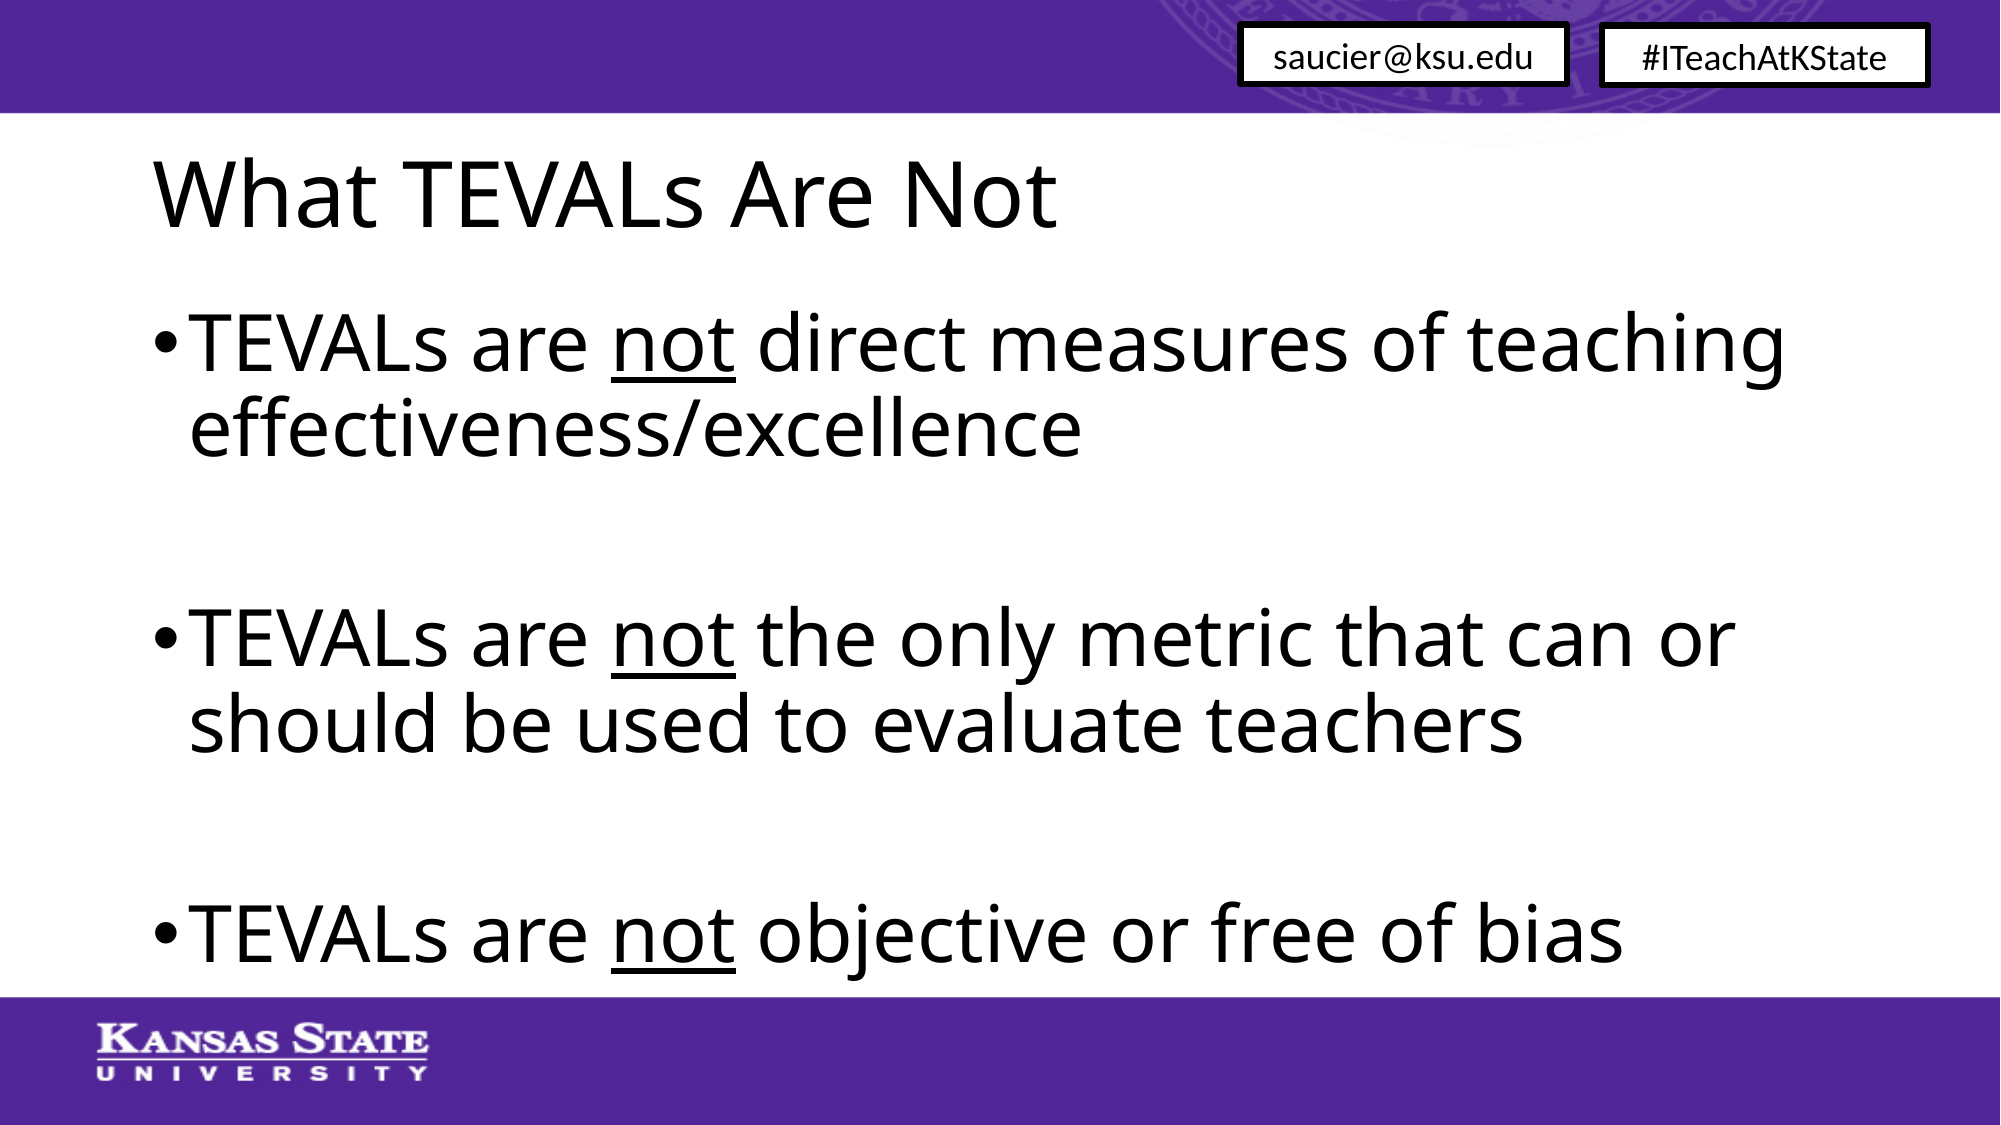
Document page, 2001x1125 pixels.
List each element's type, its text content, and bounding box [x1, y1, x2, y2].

picture [0, 0, 2000, 1125]
list TEVALs are not direct measures of teaching effectiveness/excellence TEVALs are not the only metric that can or should be used to evaluate teachers TEVALs are not objective or free of bias [137, 295, 1863, 989]
text_box #ITeachAtKState [1601, 25, 1928, 86]
title What TEVALs Are Not [137, 119, 1863, 278]
text_box saucier@ksu.edu [1240, 24, 1567, 85]
